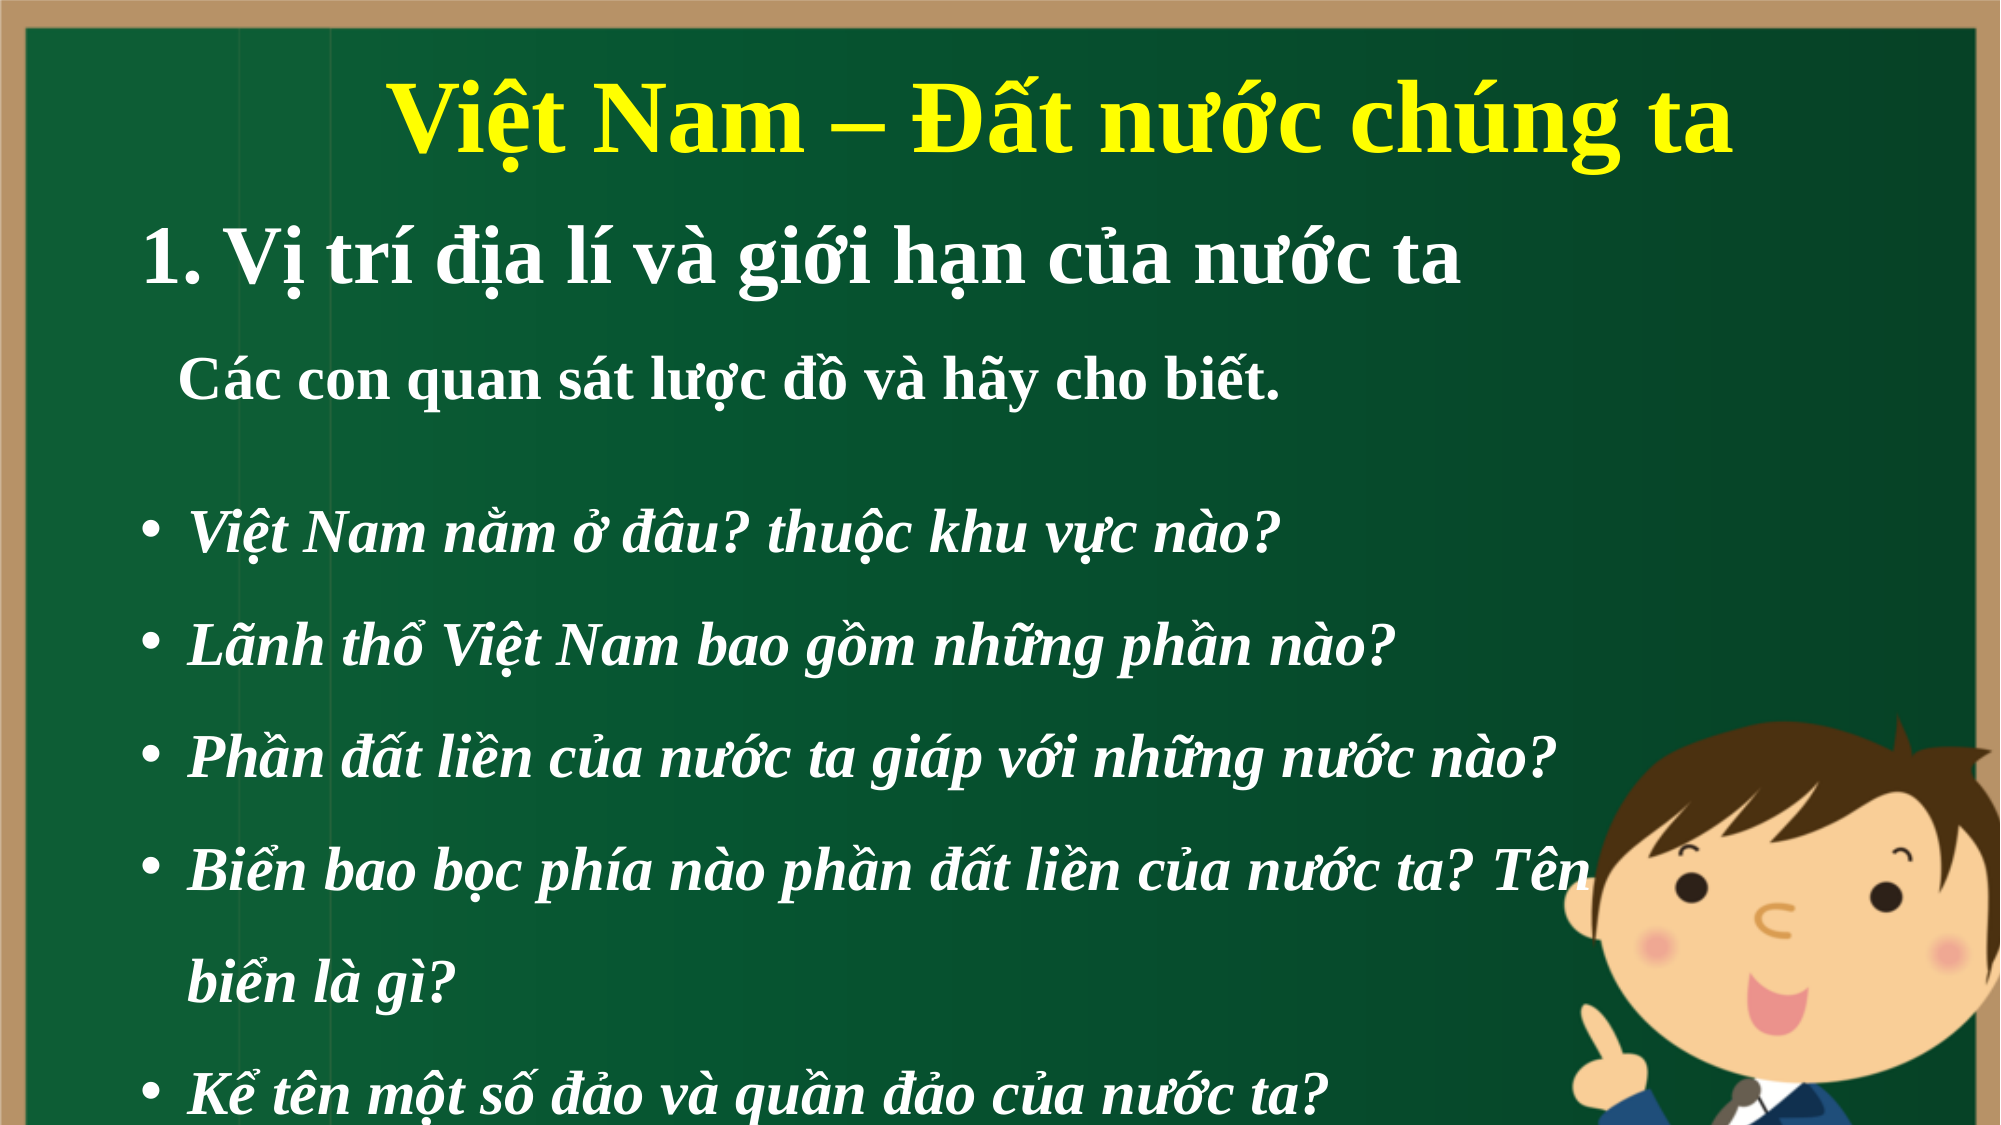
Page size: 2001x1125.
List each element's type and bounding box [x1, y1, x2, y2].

list [0, 0, 2000, 1125]
